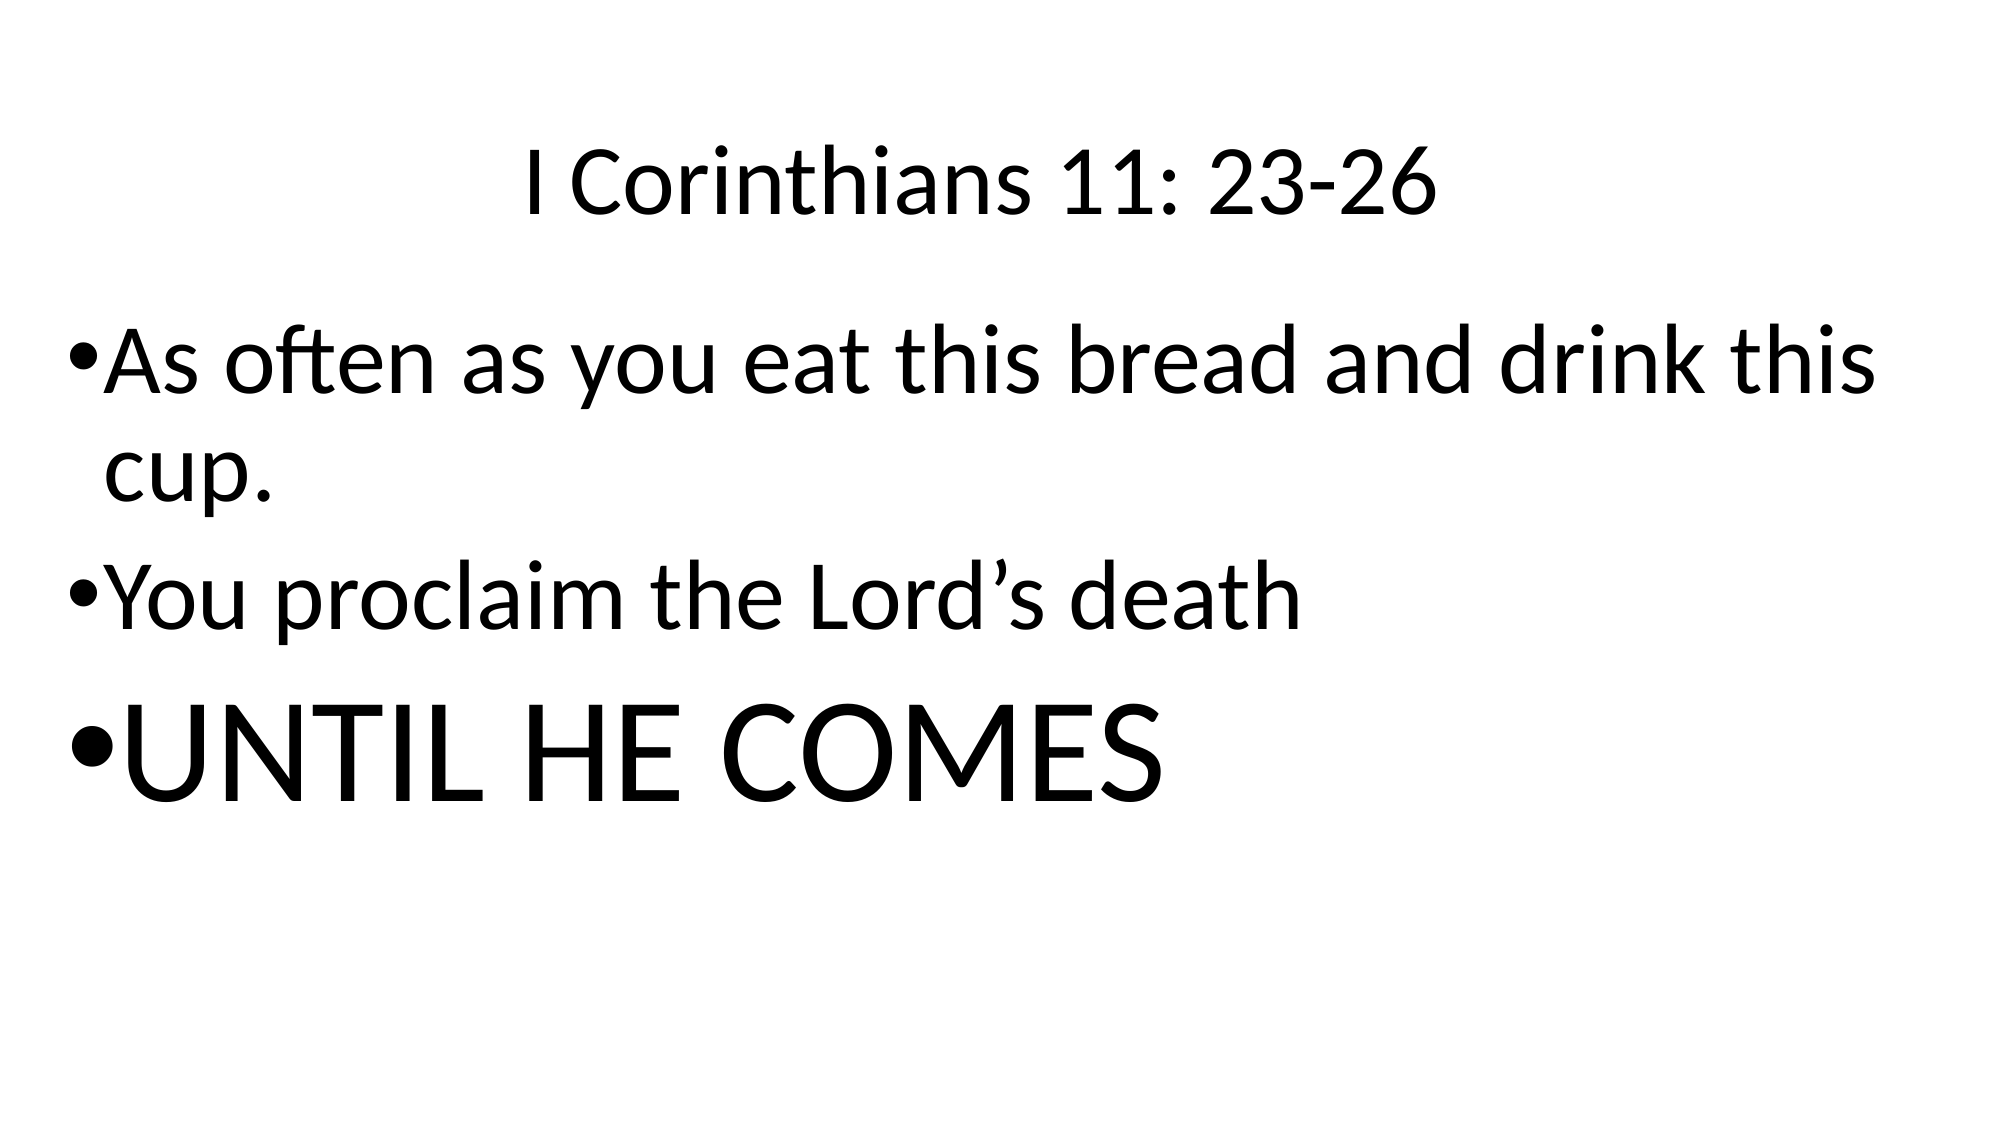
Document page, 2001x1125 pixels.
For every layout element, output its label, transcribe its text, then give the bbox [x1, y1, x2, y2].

list As often as you eat this bread and drink this cup. You proclaim the Lord’s death UNTIL HE COMES [51, 299, 1912, 1103]
title I Corinthians 11: 23-26 [51, 59, 1912, 299]
